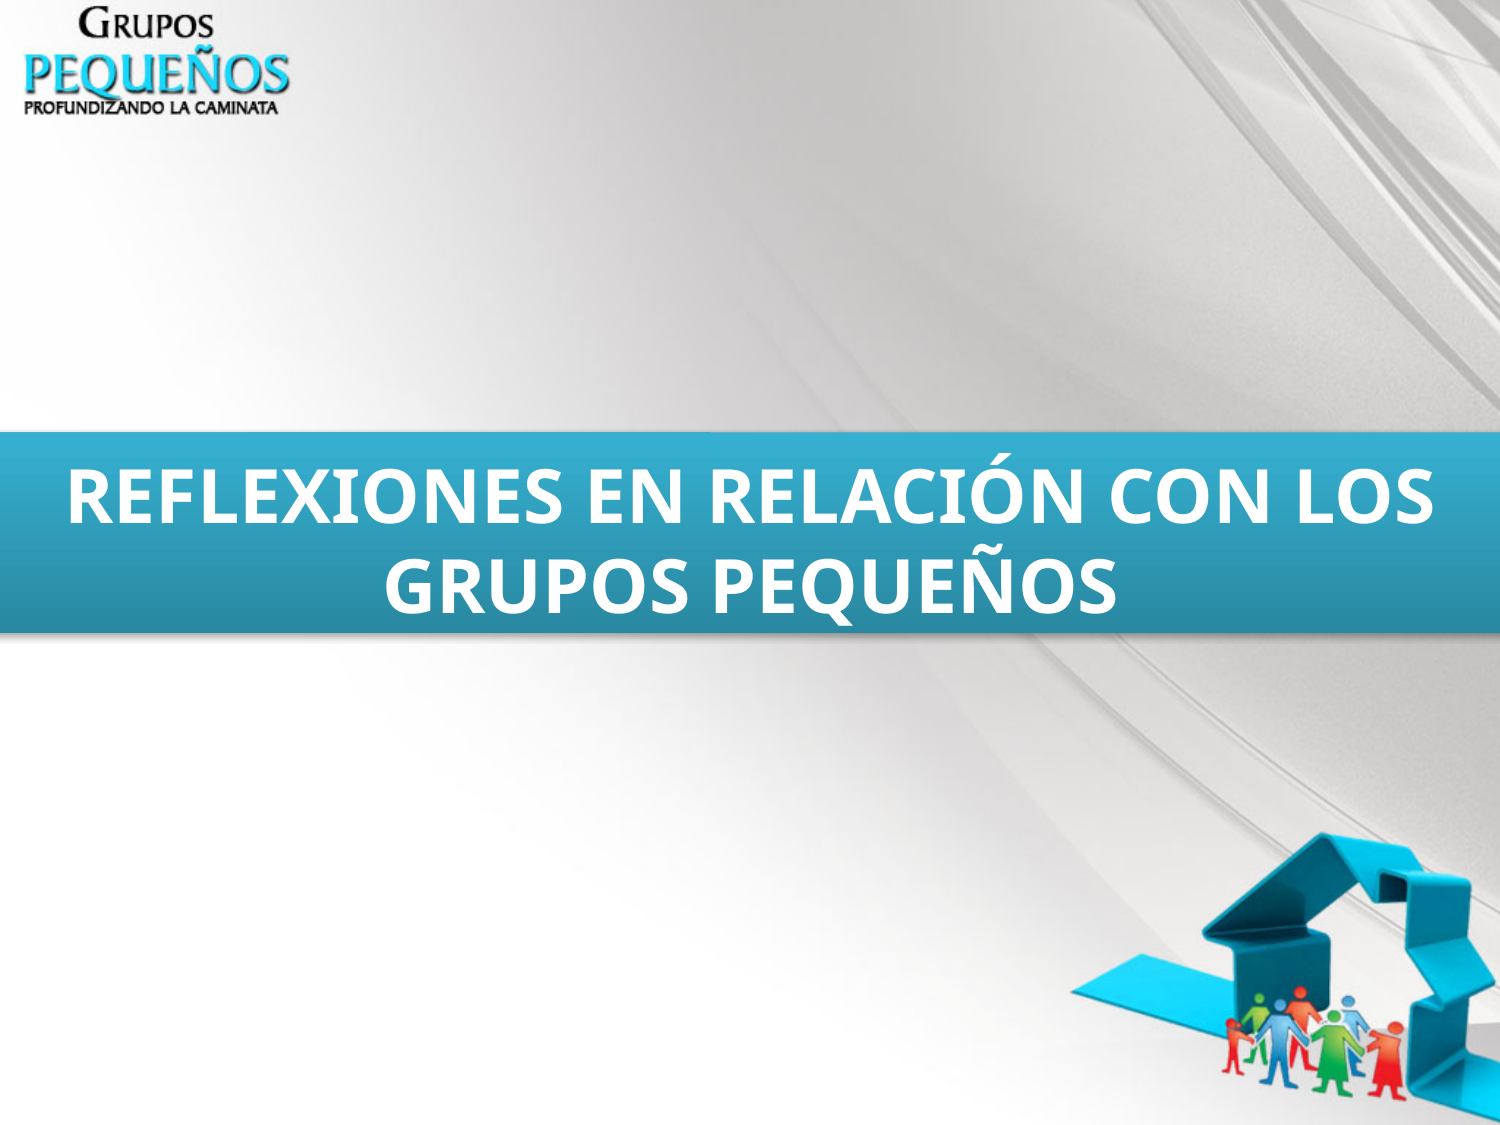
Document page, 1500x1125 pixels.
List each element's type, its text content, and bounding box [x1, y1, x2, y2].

text_box [0, 432, 1500, 441]
picture [0, 636, 1500, 1125]
picture [0, 0, 1500, 432]
text_box REFLEXIONES EN RELACIÓN CON LOS GRUPOS PEQUEÑOS [0, 441, 1500, 636]
picture [1425, 1003, 1432, 1009]
